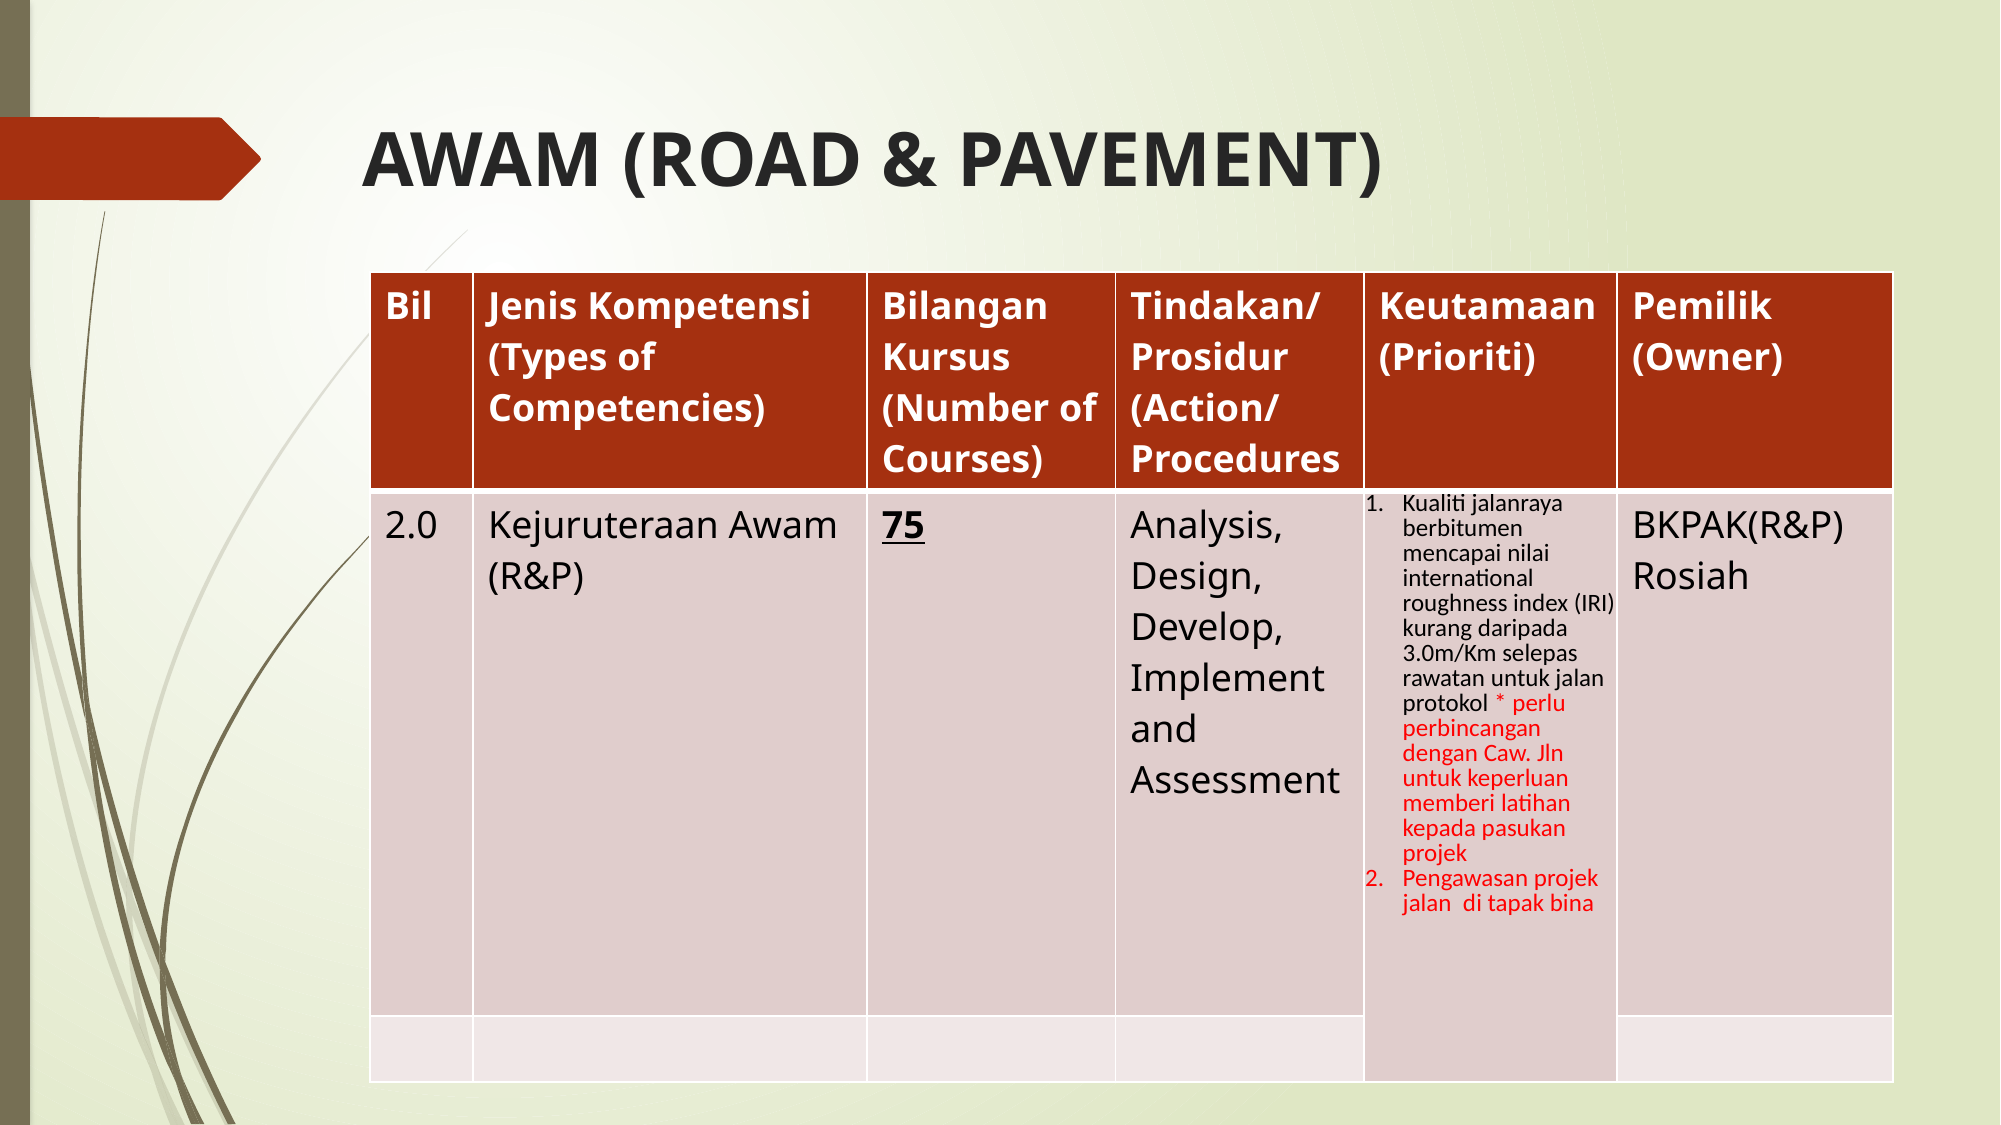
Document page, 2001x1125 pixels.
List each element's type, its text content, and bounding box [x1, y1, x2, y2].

table_cell 75 [868, 494, 1115, 1015]
table_cell [868, 1017, 1115, 1081]
table_header Bil [371, 273, 472, 488]
table_header Jenis Kompetensi (Types of Competencies) [474, 273, 866, 488]
table_cell [474, 1017, 866, 1081]
table_cell Analysis, Design, Develop, Implement and Assessment [1116, 494, 1363, 1015]
title AWAM (ROAD & PAVEMENT) [347, 104, 1810, 315]
table_cell 2.0 [371, 494, 472, 1015]
table_cell Kualiti jalanraya berbitumen mencapai nilai international roughness index (IRI) kurang daripada 3.0m/Km selepas rawatan untuk jalan protokol * perlu perbincangan dengan Caw. Jln untuk keperluan memberi latihan kepada pasukan projek Pengawasan projek jalan di tapak bina [1365, 494, 1616, 1081]
table_header Tindakan/Prosidur (Action/Procedures [1116, 273, 1363, 488]
table_header Keutamaan (Prioriti) [1365, 273, 1616, 488]
table_cell [1116, 1017, 1363, 1081]
table_header Bilangan Kursus (Number of Courses) [868, 273, 1115, 488]
table_cell BKPAK(R&P) Rosiah [1618, 494, 1892, 1015]
table_header Pemilik (Owner) [1618, 273, 1892, 488]
table_cell [371, 1017, 472, 1081]
table_cell [1618, 1017, 1892, 1081]
table_cell Kejuruteraan Awam (R&P) [474, 494, 866, 1015]
